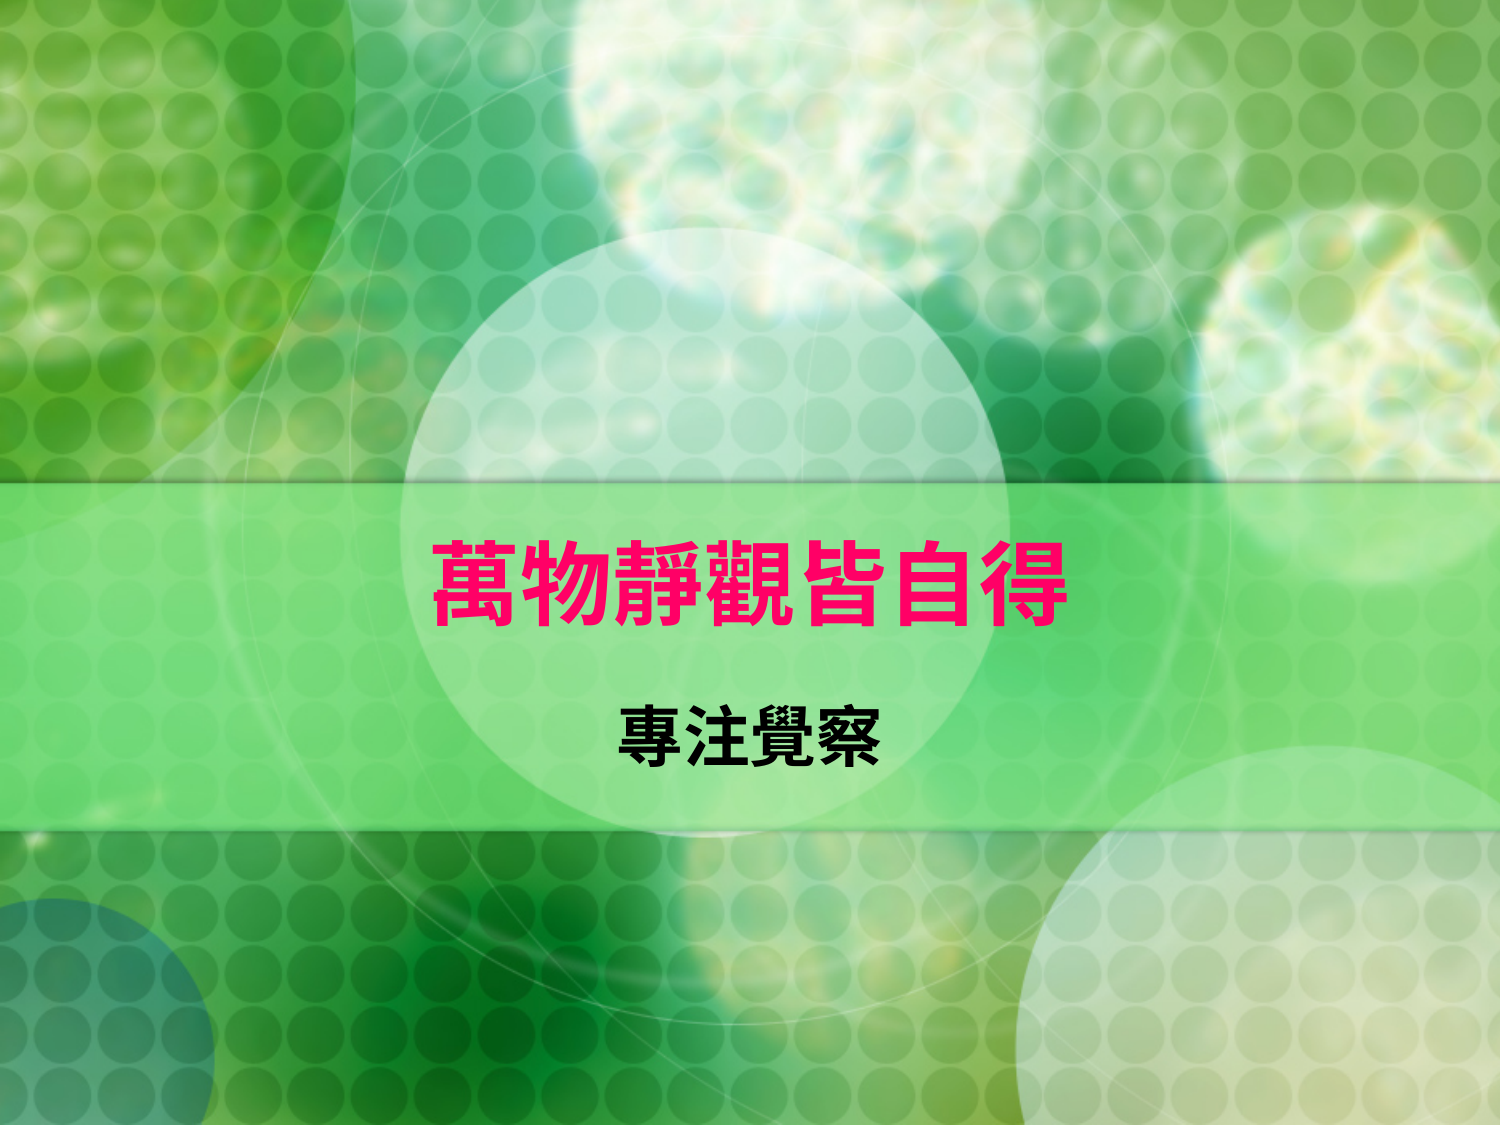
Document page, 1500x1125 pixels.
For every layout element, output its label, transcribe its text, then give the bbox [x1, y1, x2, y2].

subtitle 專注覺察 [24, 687, 1475, 838]
picture [0, 0, 1500, 1125]
title 萬物靜觀皆自得 [24, 474, 1475, 687]
